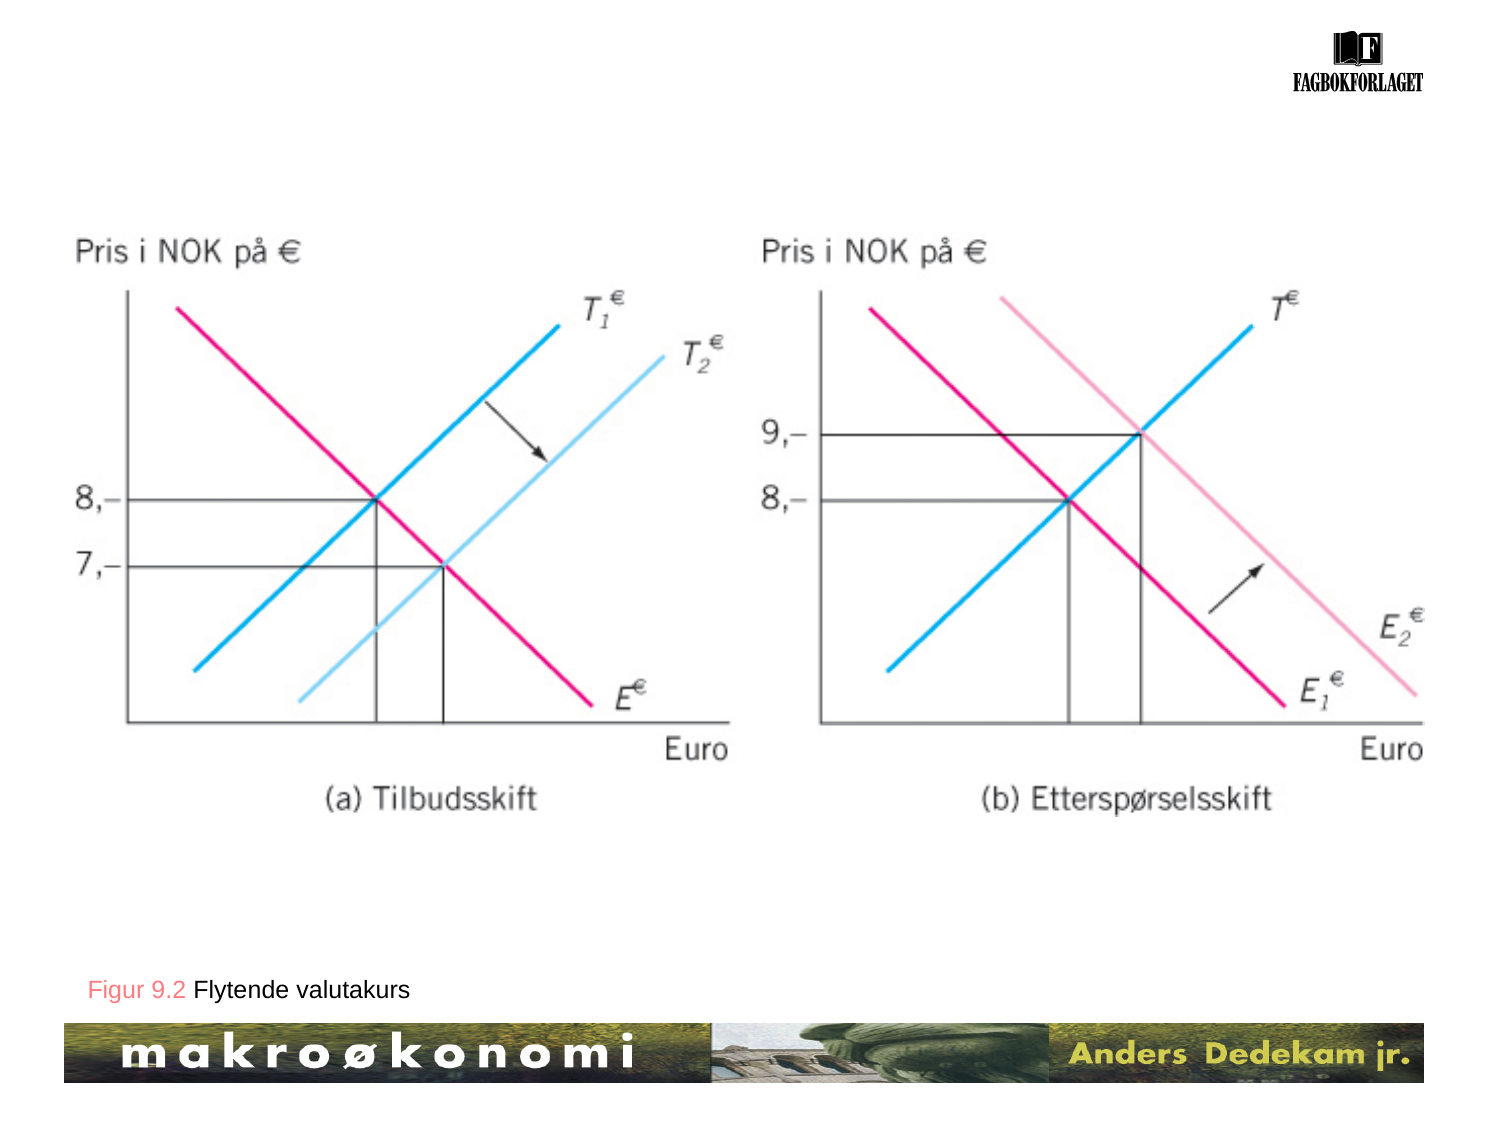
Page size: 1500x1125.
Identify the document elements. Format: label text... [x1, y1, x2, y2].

picture [64, 1023, 1424, 1083]
text_box Figur 9.2 Flytende valutakurs [72, 966, 426, 1012]
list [74, 232, 1425, 817]
